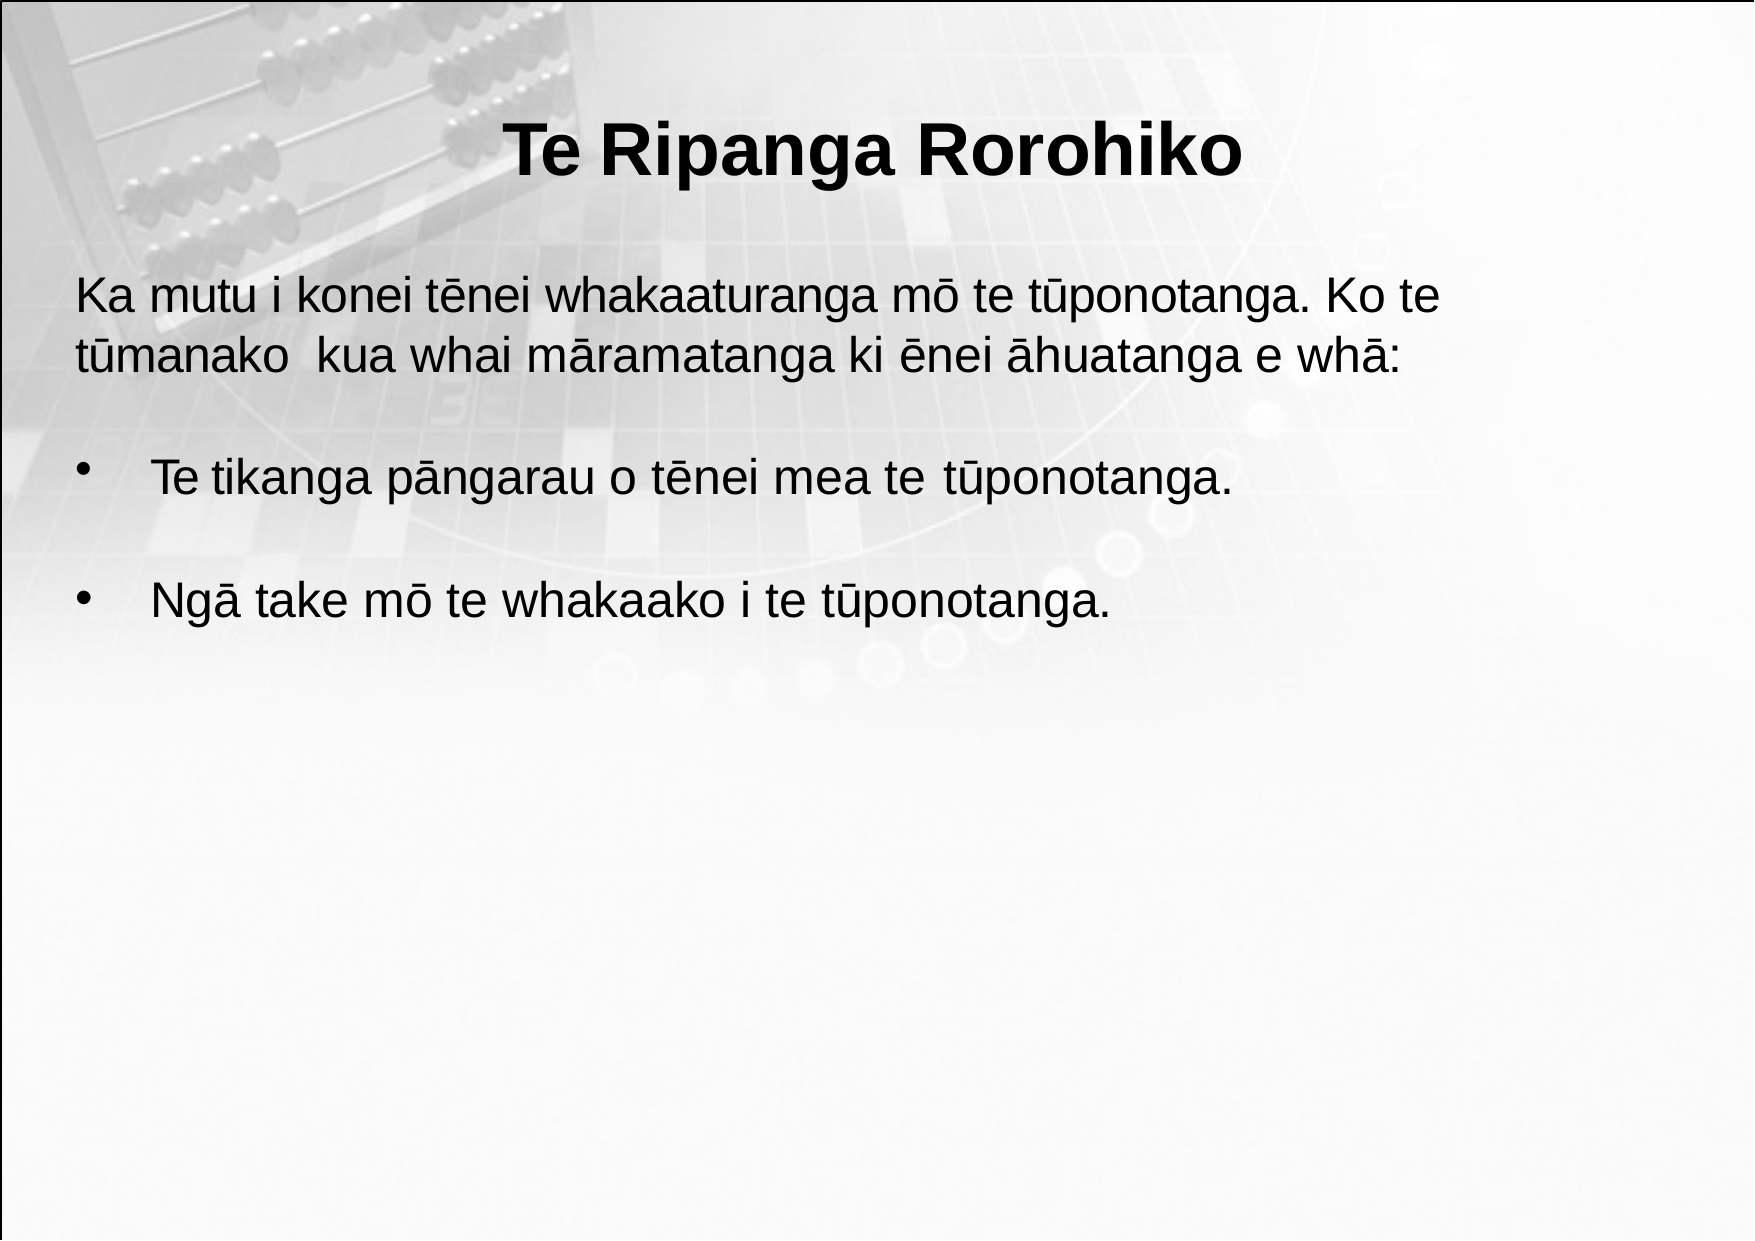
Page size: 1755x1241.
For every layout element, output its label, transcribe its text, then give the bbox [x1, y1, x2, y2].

picture [2, 2, 1754, 1240]
title Te Ripanga Rorohiko [500, 98, 1254, 259]
text_box Ka mutu i konei tēnei whakaaturanga mō te tūponotanga. Ko te tūmanako kua whai māramatanga ki ēnei āhuatanga e whā: Te tikanga pāngarau o tēnei mea te tūponotanga. Ngā take mō te whakaako i te tūponotanga. [72, 259, 1661, 628]
